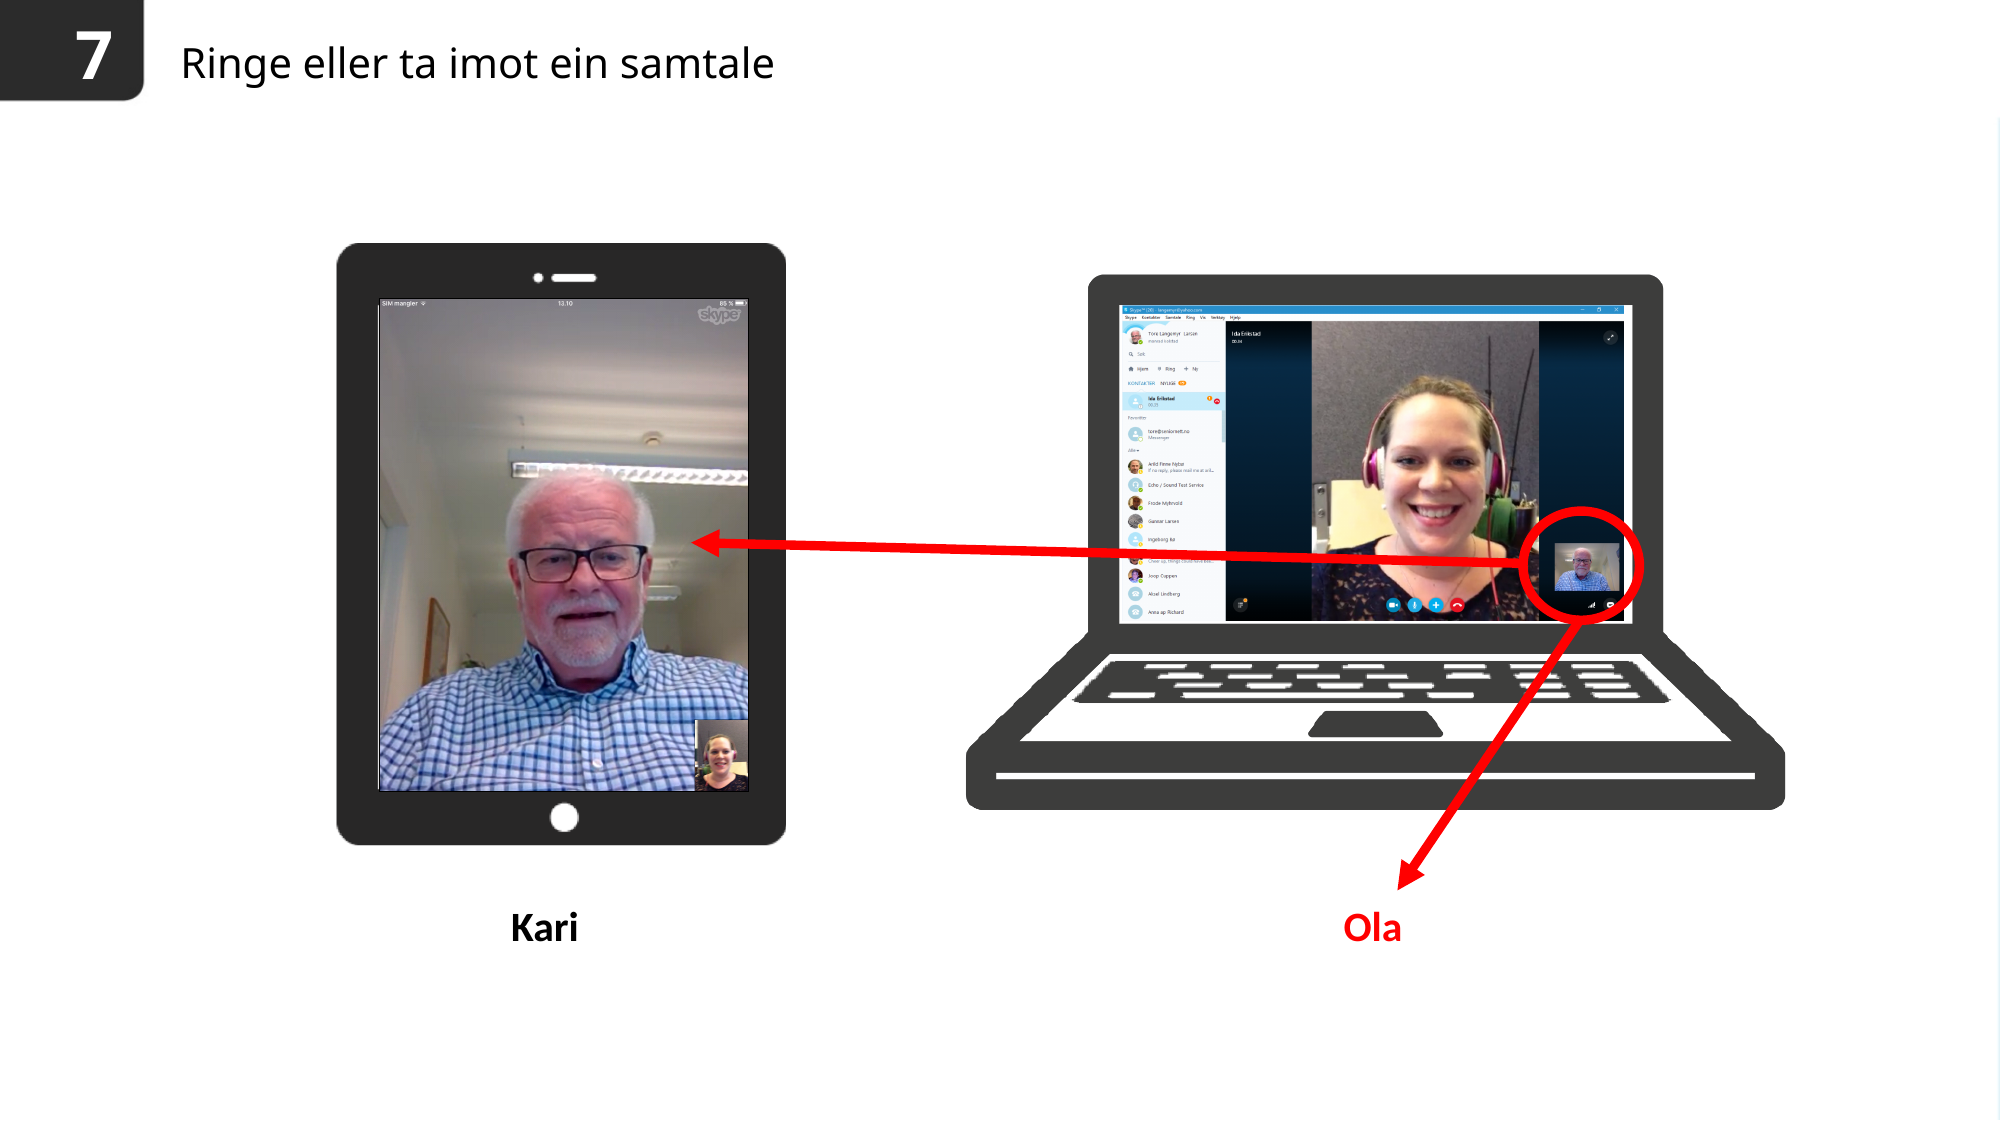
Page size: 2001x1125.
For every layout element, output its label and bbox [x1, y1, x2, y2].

text_box [1397, 617, 1582, 891]
picture [0, 0, 2000, 1120]
text_box [691, 542, 1524, 564]
